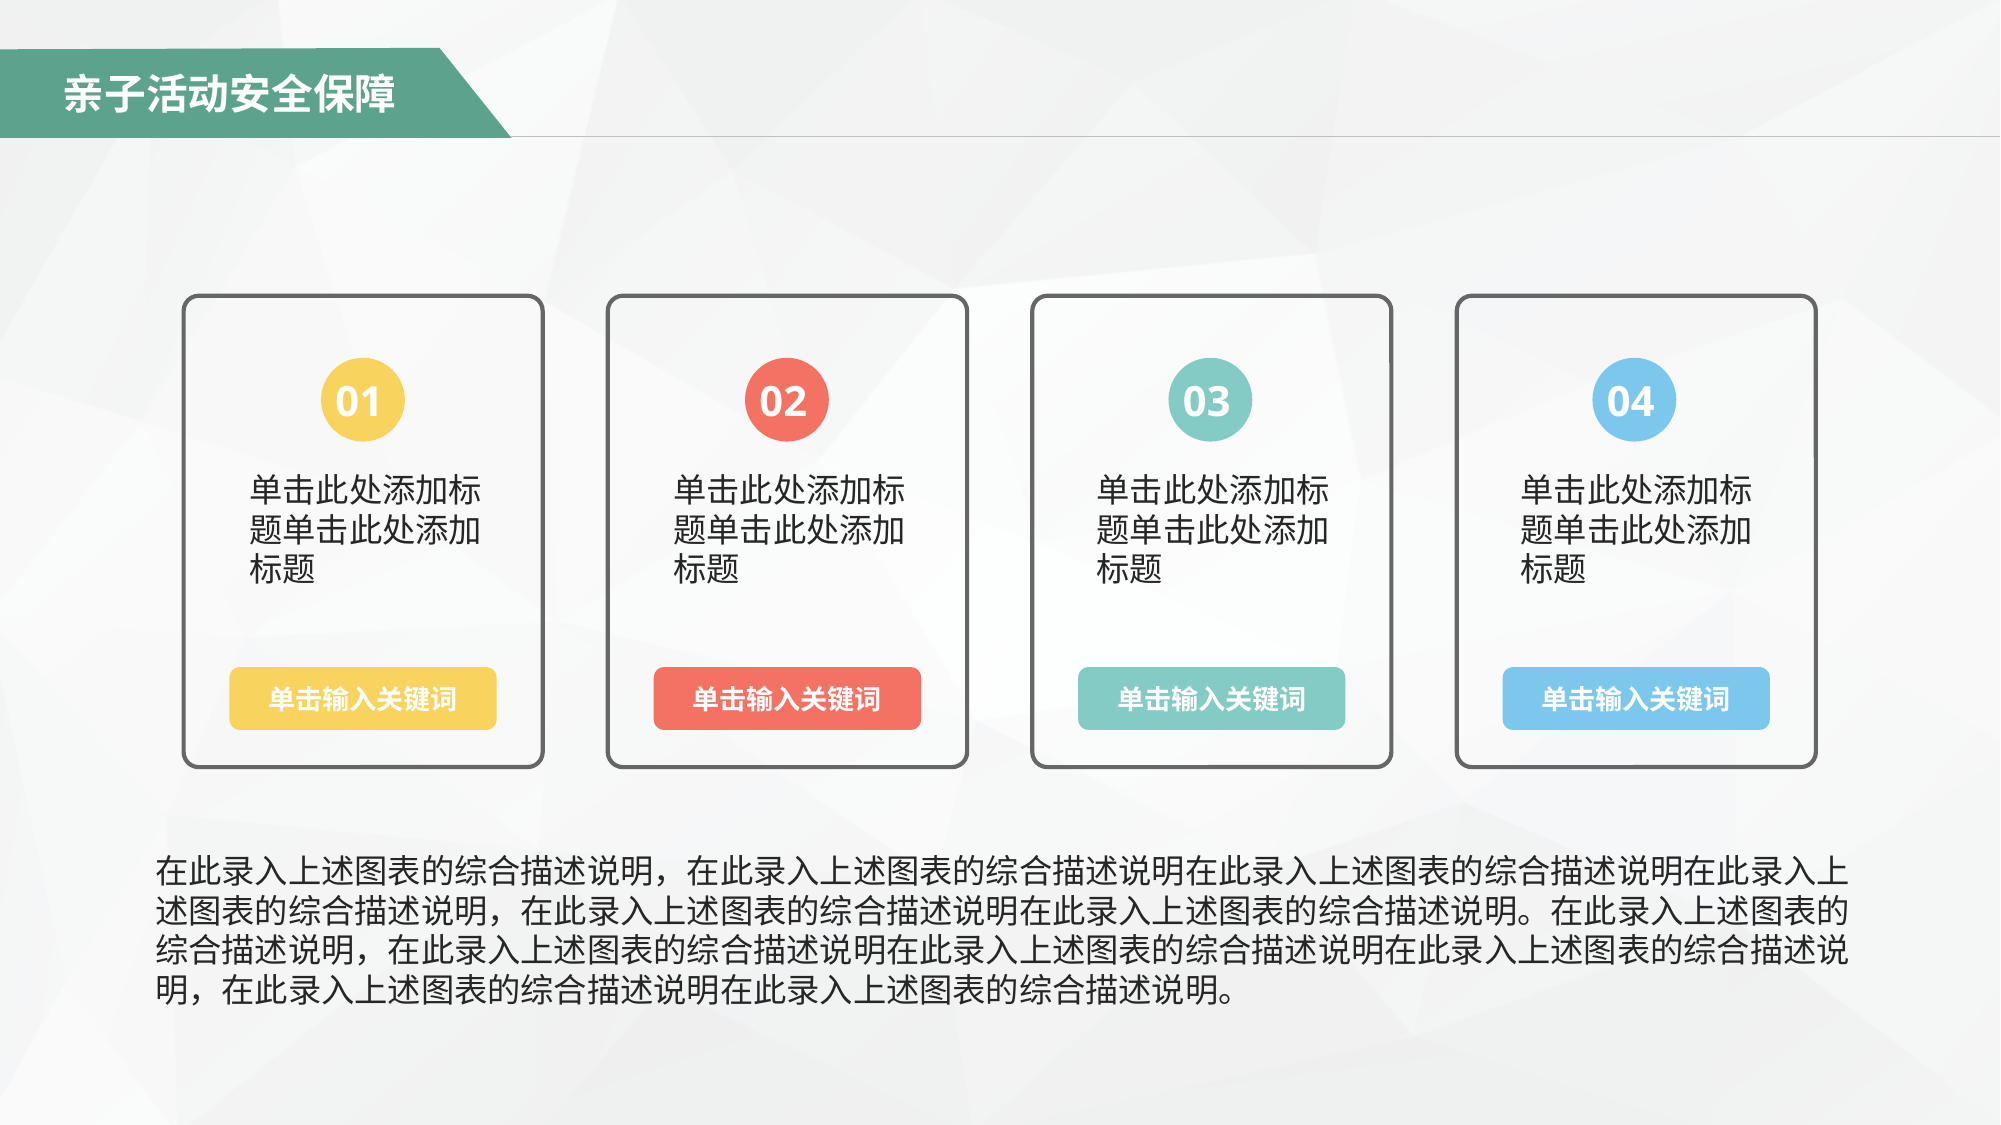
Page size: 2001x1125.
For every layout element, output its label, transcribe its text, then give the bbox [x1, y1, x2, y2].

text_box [1500, 357, 1788, 617]
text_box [607, 295, 968, 768]
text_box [229, 357, 517, 617]
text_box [1456, 295, 1817, 768]
picture [0, 0, 2001, 1125]
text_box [653, 357, 941, 617]
text_box 在此录入上述图表的综合描述说明，在此录入上述图表的综合描述说明在此录入上述图表的综合描述说明在此录入上述图表的综合描述说明，在此录入上述图表的综合描述说明在此录入上述图表的综合描述说明。在此录入上述图表的综合描述说明，在此录入上述图表的综合描述说明在此录入上述图表的综合描述说明在此录入上述图表的综合描述说明，在此录入上述图表的综合描述说明在此录入上述图表的综合描述说明。 [135, 839, 1880, 1023]
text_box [1032, 295, 1392, 768]
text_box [1076, 357, 1364, 617]
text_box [183, 295, 543, 768]
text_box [0, 47, 2000, 139]
